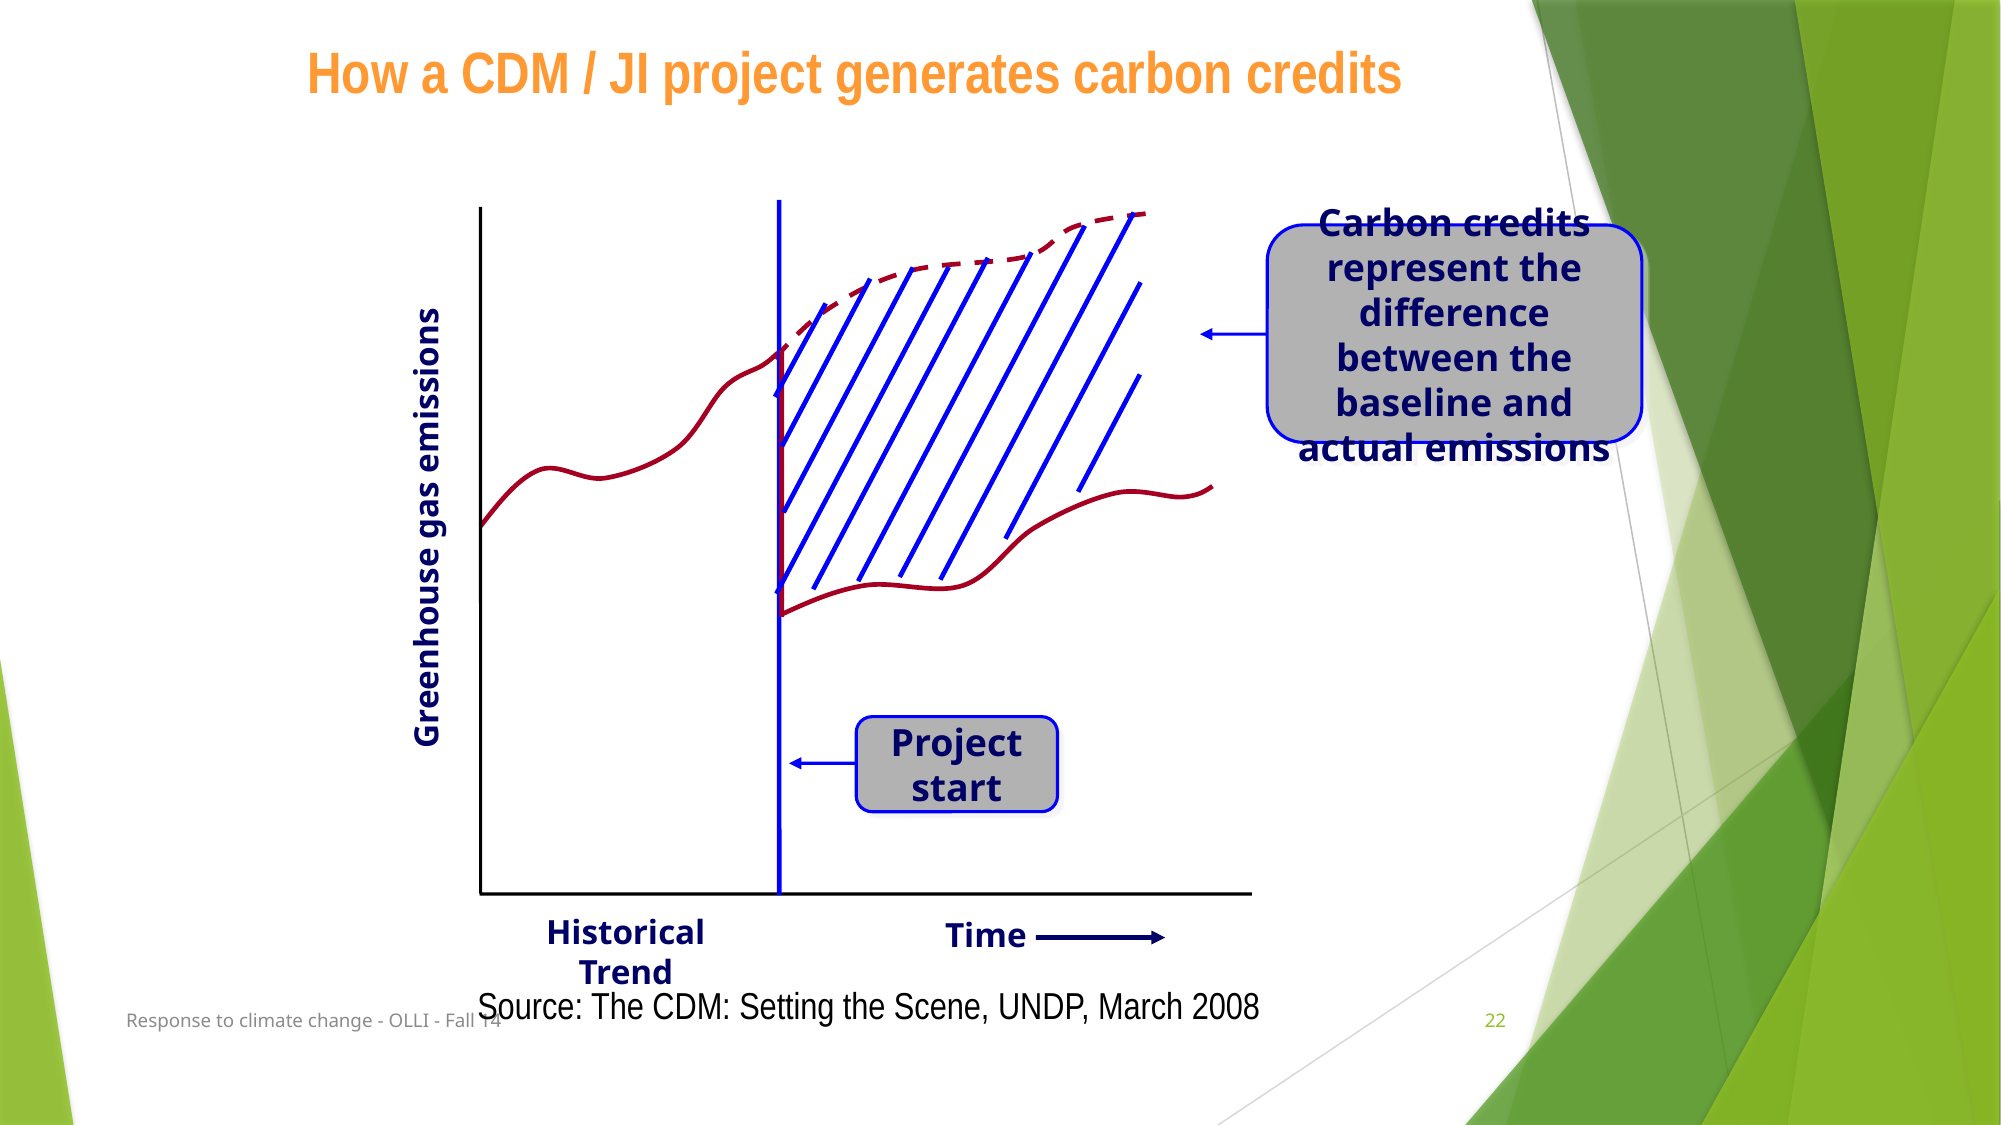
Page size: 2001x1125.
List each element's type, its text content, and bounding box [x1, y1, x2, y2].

slide_number 22 [1409, 991, 1522, 1051]
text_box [861, 906, 1166, 963]
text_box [399, 199, 1253, 960]
text_box Source: The CDM: Setting the Scene, UNDP, March 2008 [462, 974, 1425, 1035]
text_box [1199, 224, 1643, 443]
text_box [781, 349, 1213, 618]
footer Response to climate change - OLLI - Fall 14 [111, 991, 1145, 1051]
text_box How a CDM / JI project generates carbon credits [307, 34, 1750, 105]
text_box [774, 211, 1142, 595]
